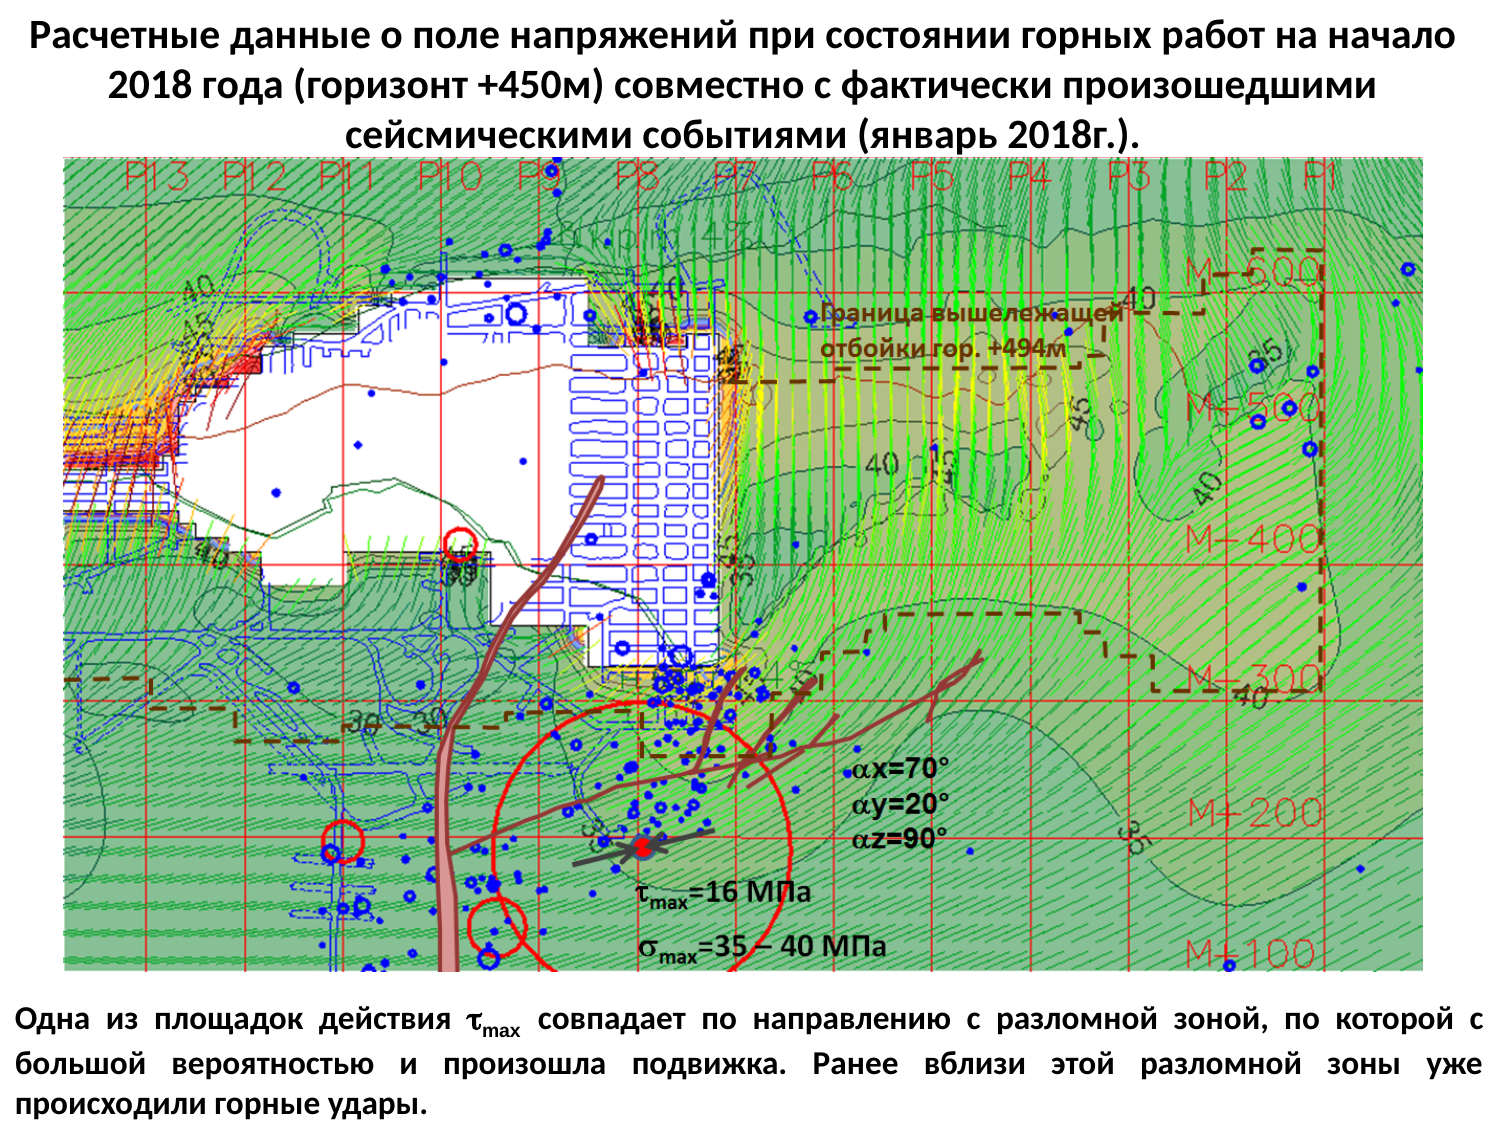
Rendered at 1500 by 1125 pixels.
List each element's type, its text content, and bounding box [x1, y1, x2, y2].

text_box Расчетные данные о поле напряжений при состоянии горных работ на начало 2018 года (горизонт +450м) совместно с фактически произошедшими сейсмическими событиями (январь 2018г.). [0, 0, 1487, 215]
picture [62, 157, 1423, 973]
text_box Одна из площадок действия max совпадает по направлению с разломной зоной, по которой с большой вероятностью и произошла подвижка. Ранее вблизи этой разломной зоны уже происходили горные удары. [0, 988, 1500, 1125]
